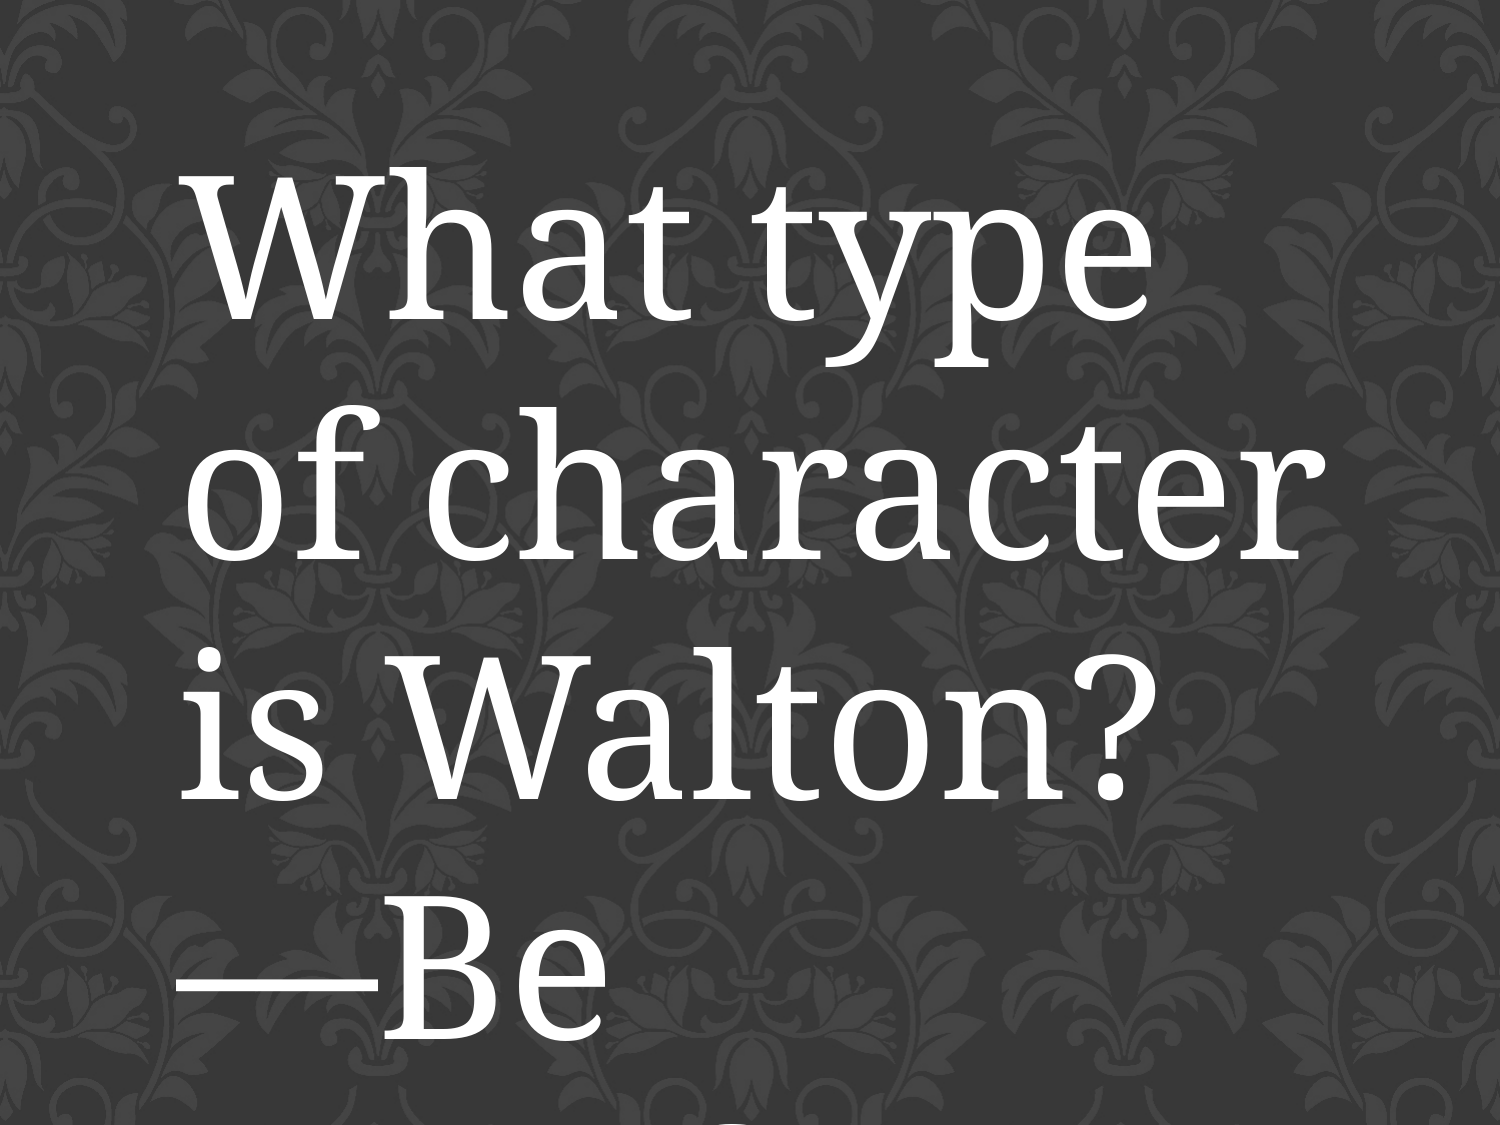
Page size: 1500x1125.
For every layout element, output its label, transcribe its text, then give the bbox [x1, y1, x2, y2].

text_box What type of character is Walton?—Be specific [162, 112, 1375, 1125]
